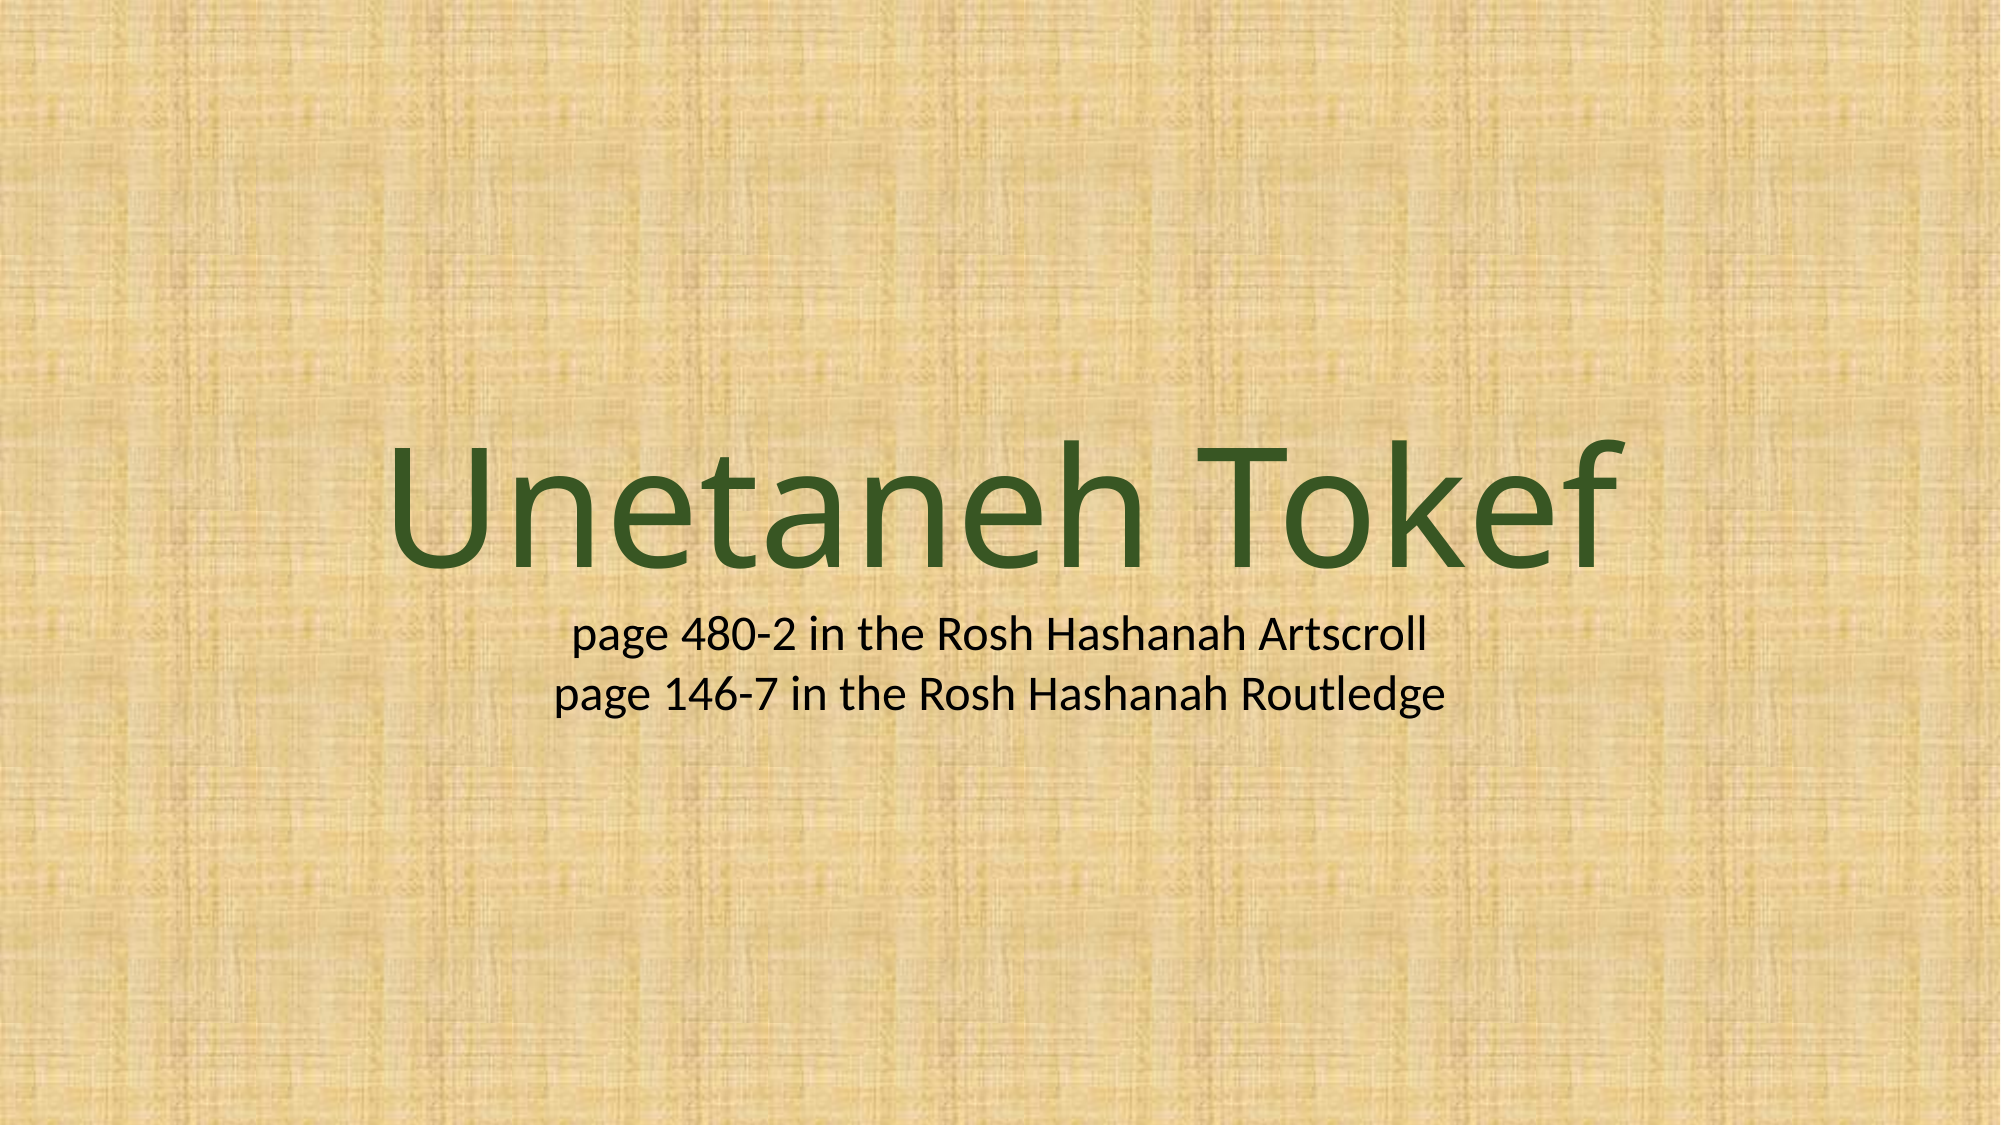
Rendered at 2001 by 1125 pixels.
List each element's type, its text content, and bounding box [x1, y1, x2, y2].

picture [0, 0, 2001, 1125]
text_box Unetaneh Tokef page 480-2 in the Rosh Hashanah Artscroll page 146-7 in the Rosh Hashanah Routledge [196, 393, 1804, 728]
